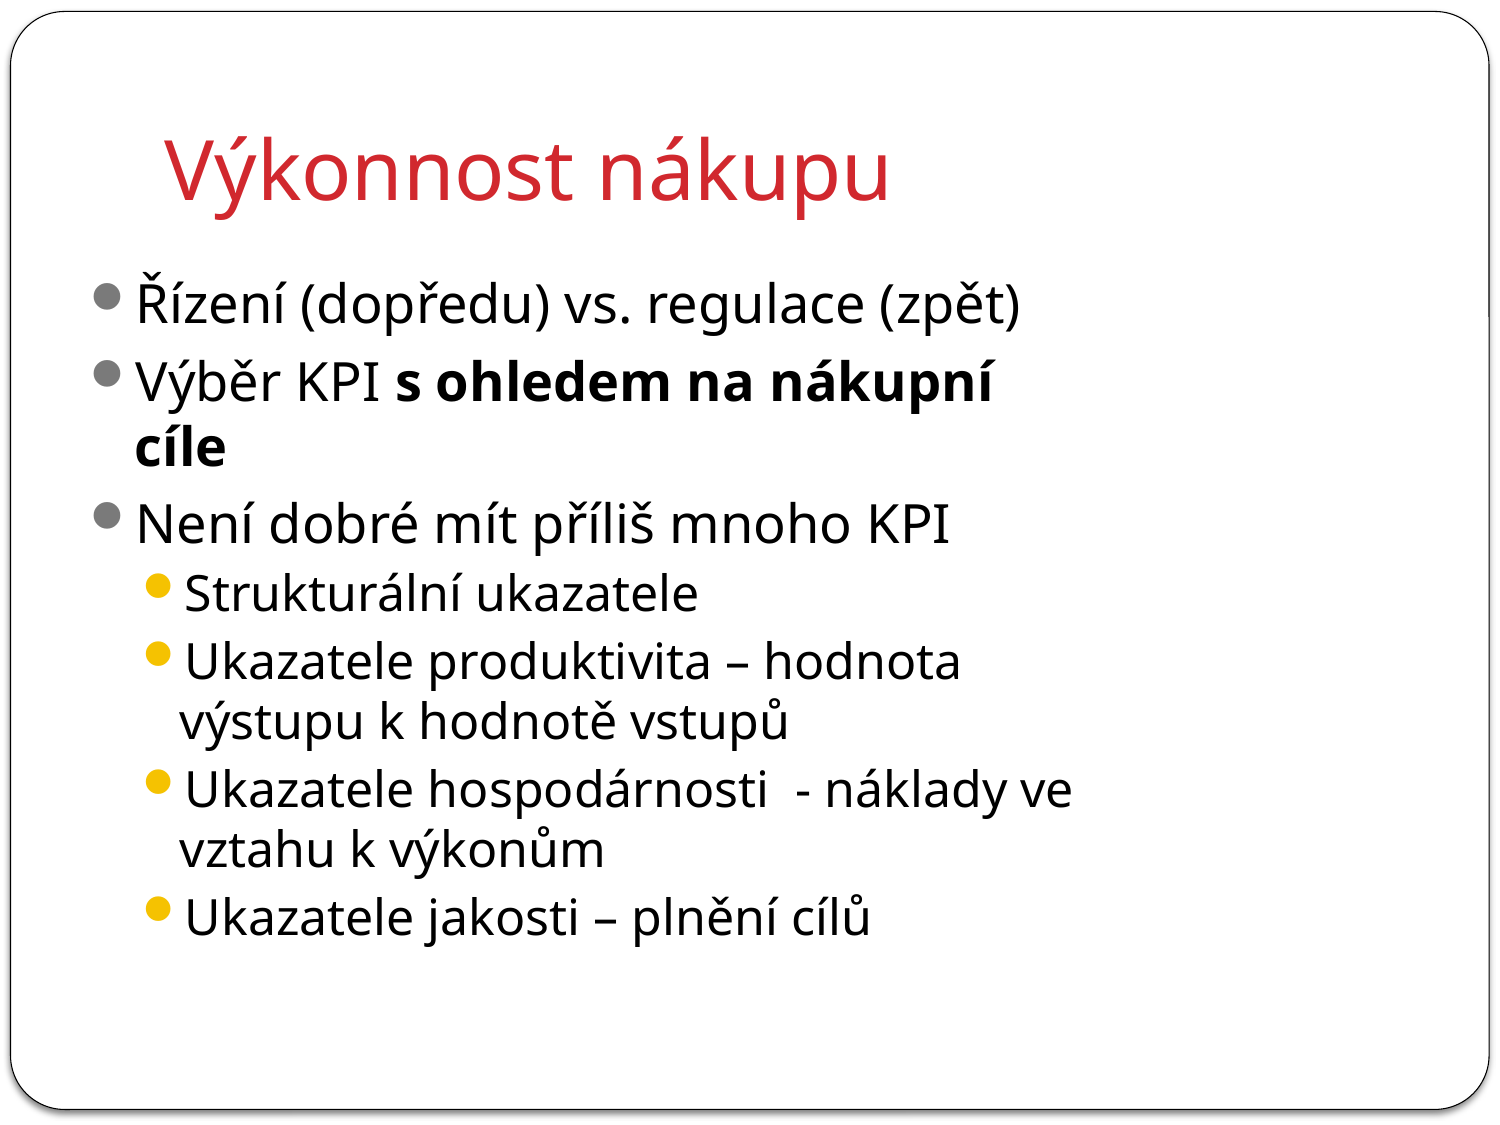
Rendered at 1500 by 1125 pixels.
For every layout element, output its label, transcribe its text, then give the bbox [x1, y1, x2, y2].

title Výkonnost nákupu [150, 45, 1425, 233]
list Řízení (dopředu) vs. regulace (zpět) Výběr KPI s ohledem na nákupní cíle Není dobré mít příliš mnoho KPI Strukturální ukazatele Ukazatele produktivita – hodnota výstupu k hodnotě vstupů Ukazatele hospodárnosti - náklady ve vztahu k výkonům Ukazatele jakosti – plnění cílů [75, 262, 1093, 1005]
